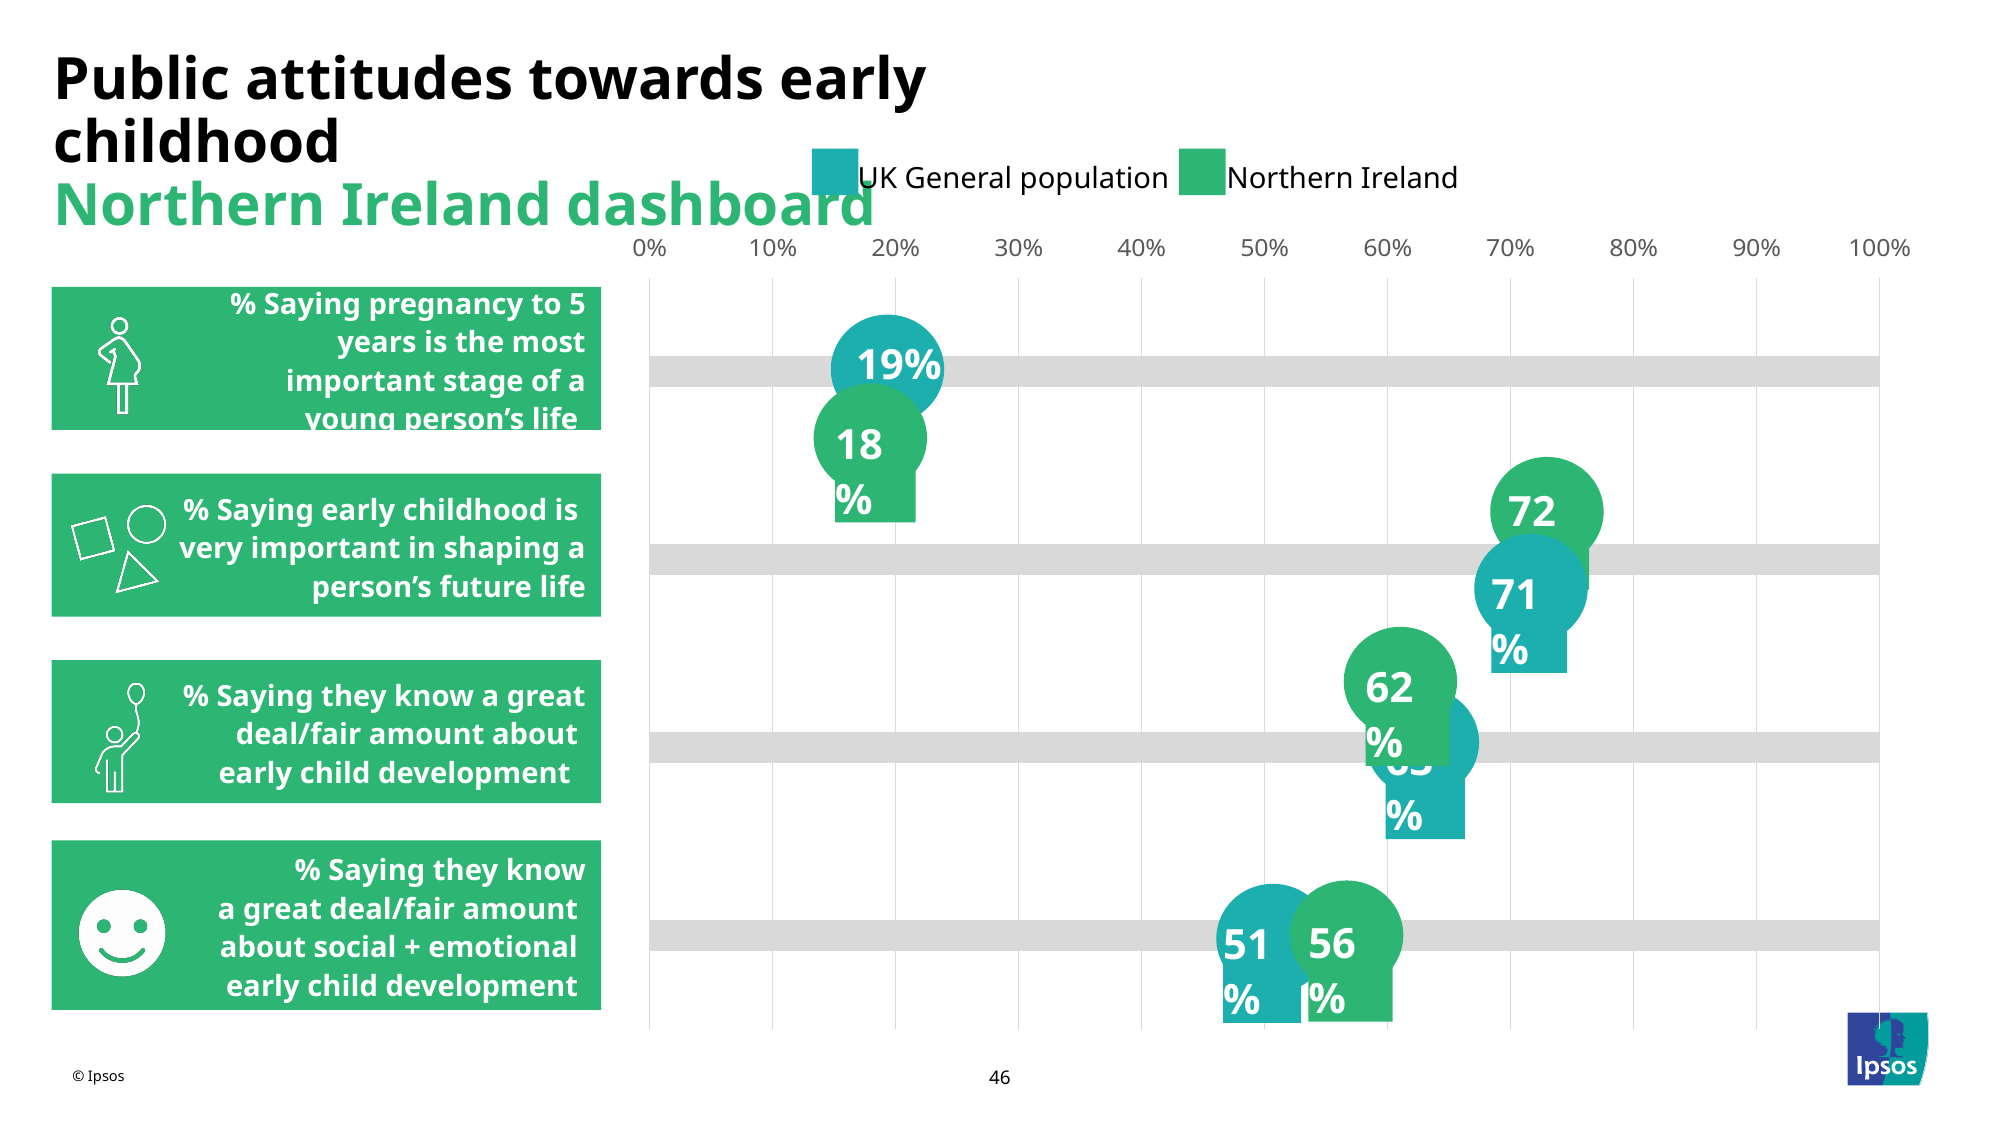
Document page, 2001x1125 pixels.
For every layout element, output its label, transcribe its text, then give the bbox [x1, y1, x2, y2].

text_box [1343, 626, 1458, 737]
chart [156, 231, 1928, 1030]
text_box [811, 148, 1156, 196]
text_box % Saying they know a great deal/fair amount about early child development [51, 659, 156, 804]
picture [70, 314, 173, 417]
text_box % Saying they know a great deal/fair amount about social + emotional early child development [51, 839, 156, 1011]
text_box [1365, 687, 1480, 797]
picture [67, 878, 177, 988]
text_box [1216, 883, 1330, 994]
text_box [830, 314, 957, 424]
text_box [1179, 148, 1455, 196]
text_box % Saying pregnancy to 5 years is the most important stage of a young person’s life [51, 286, 156, 431]
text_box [1474, 533, 1588, 644]
title Public attitudes towards early childhood Northern Ireland dashboard [53, 49, 1110, 167]
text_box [1490, 456, 1604, 567]
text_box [813, 383, 928, 493]
text_box % Saying early childhood is very important in shaping a person’s future life [51, 473, 156, 618]
picture [61, 680, 176, 795]
picture [57, 488, 180, 610]
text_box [1289, 880, 1404, 990]
picture [1847, 1012, 1929, 1086]
